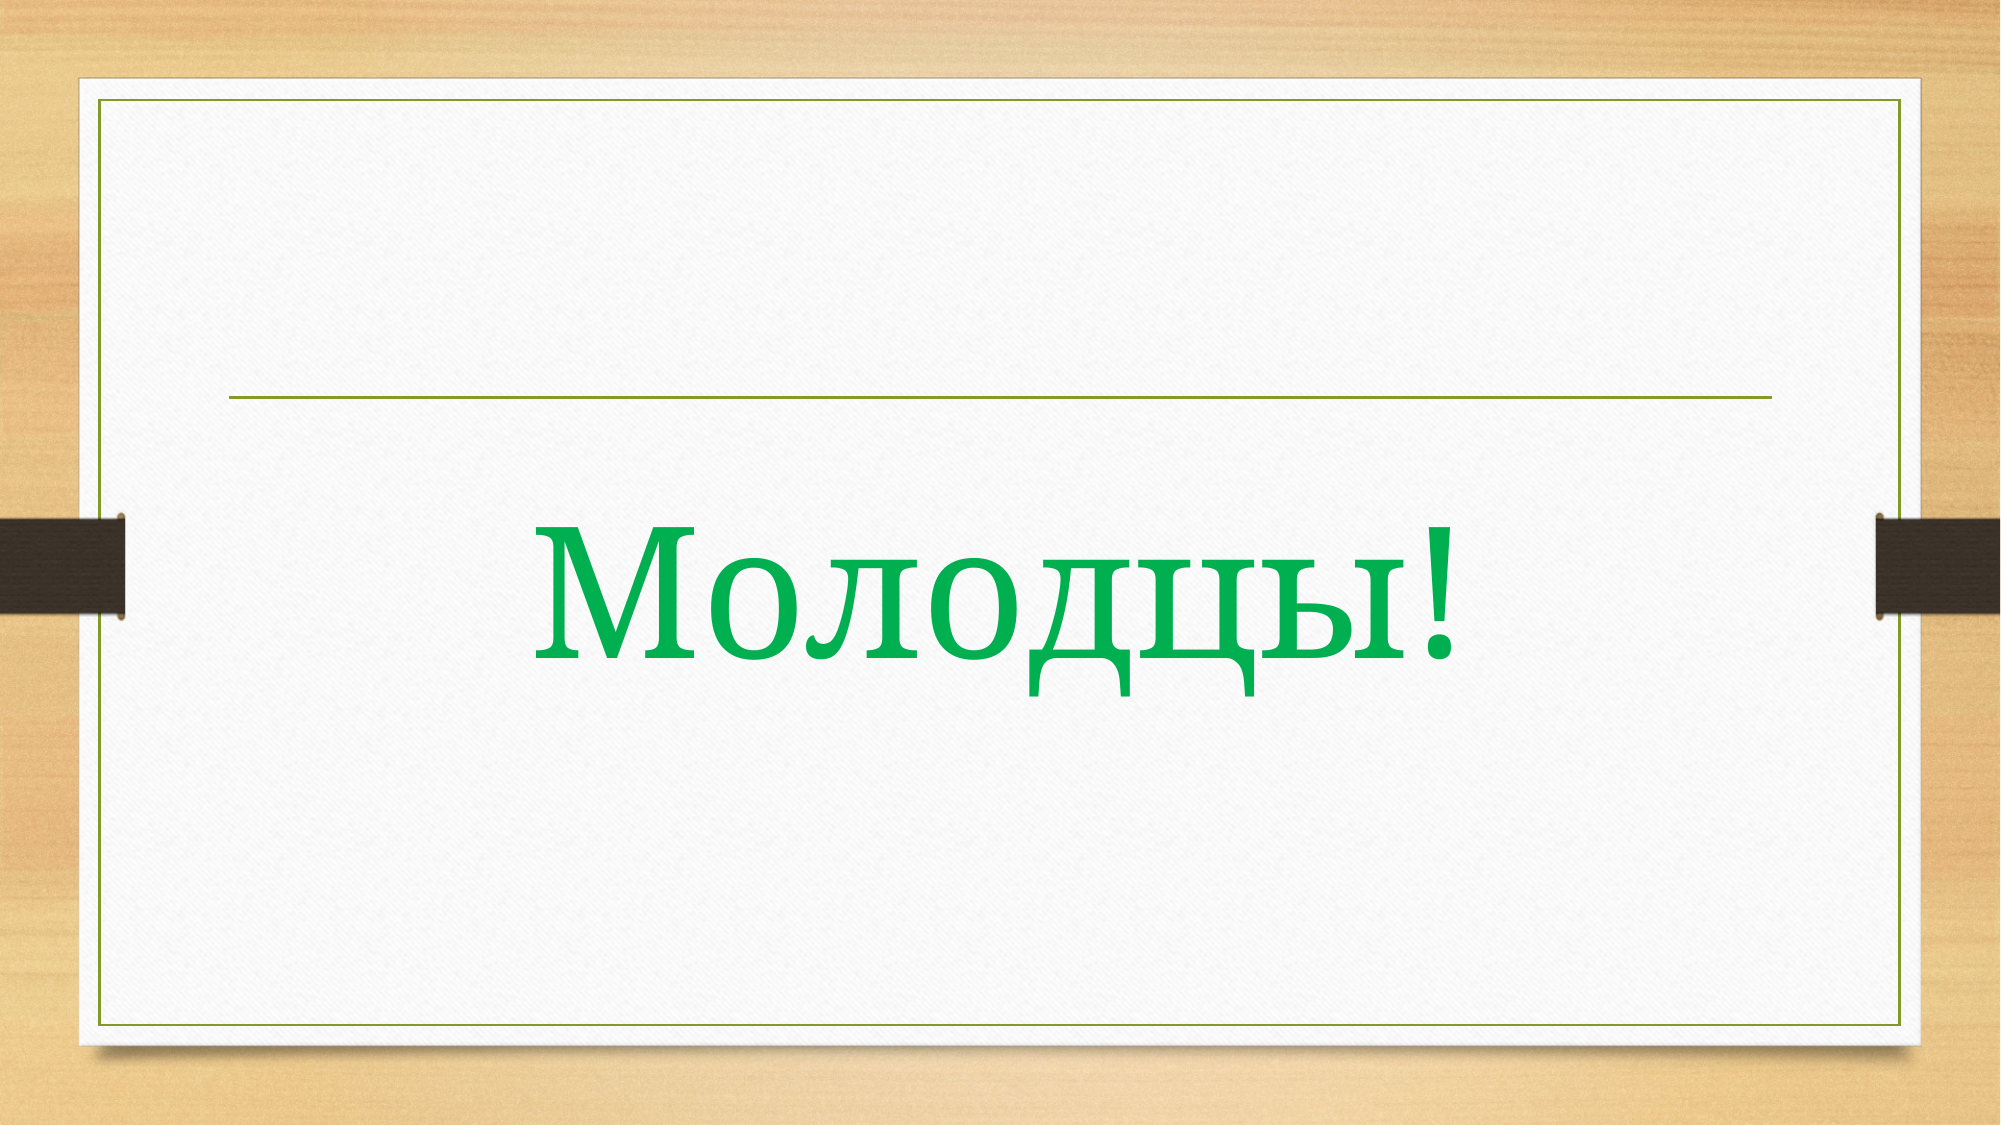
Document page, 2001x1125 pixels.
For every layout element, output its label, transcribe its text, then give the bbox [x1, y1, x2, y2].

picture [0, 0, 2001, 1125]
title Молодцы! [212, 477, 1788, 692]
